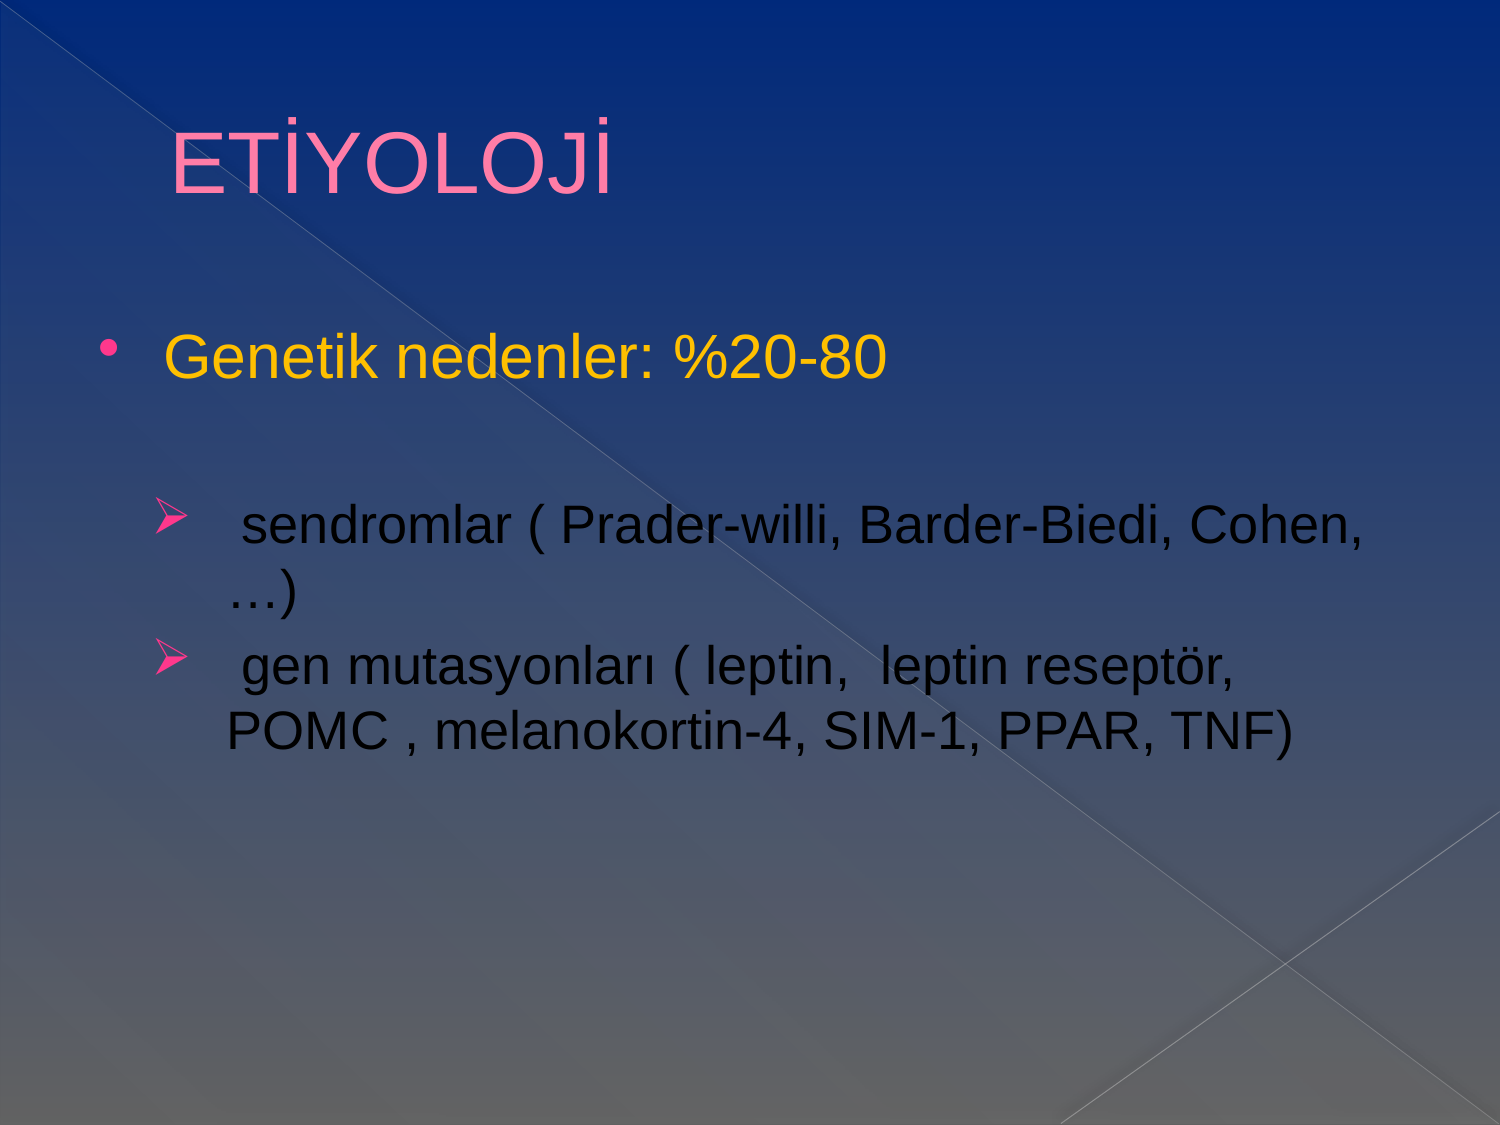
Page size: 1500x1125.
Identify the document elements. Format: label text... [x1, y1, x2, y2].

title ETİYOLOJİ [75, 43, 1425, 274]
list Genetik nedenler: %20-80 sendromlar ( Prader-willi, Barder-Biedi, Cohen,…) gen mutasyonları ( leptin, leptin reseptör, POMC , melanokortin-4, SIM-1, PPAR, TNF) [75, 308, 1425, 1059]
